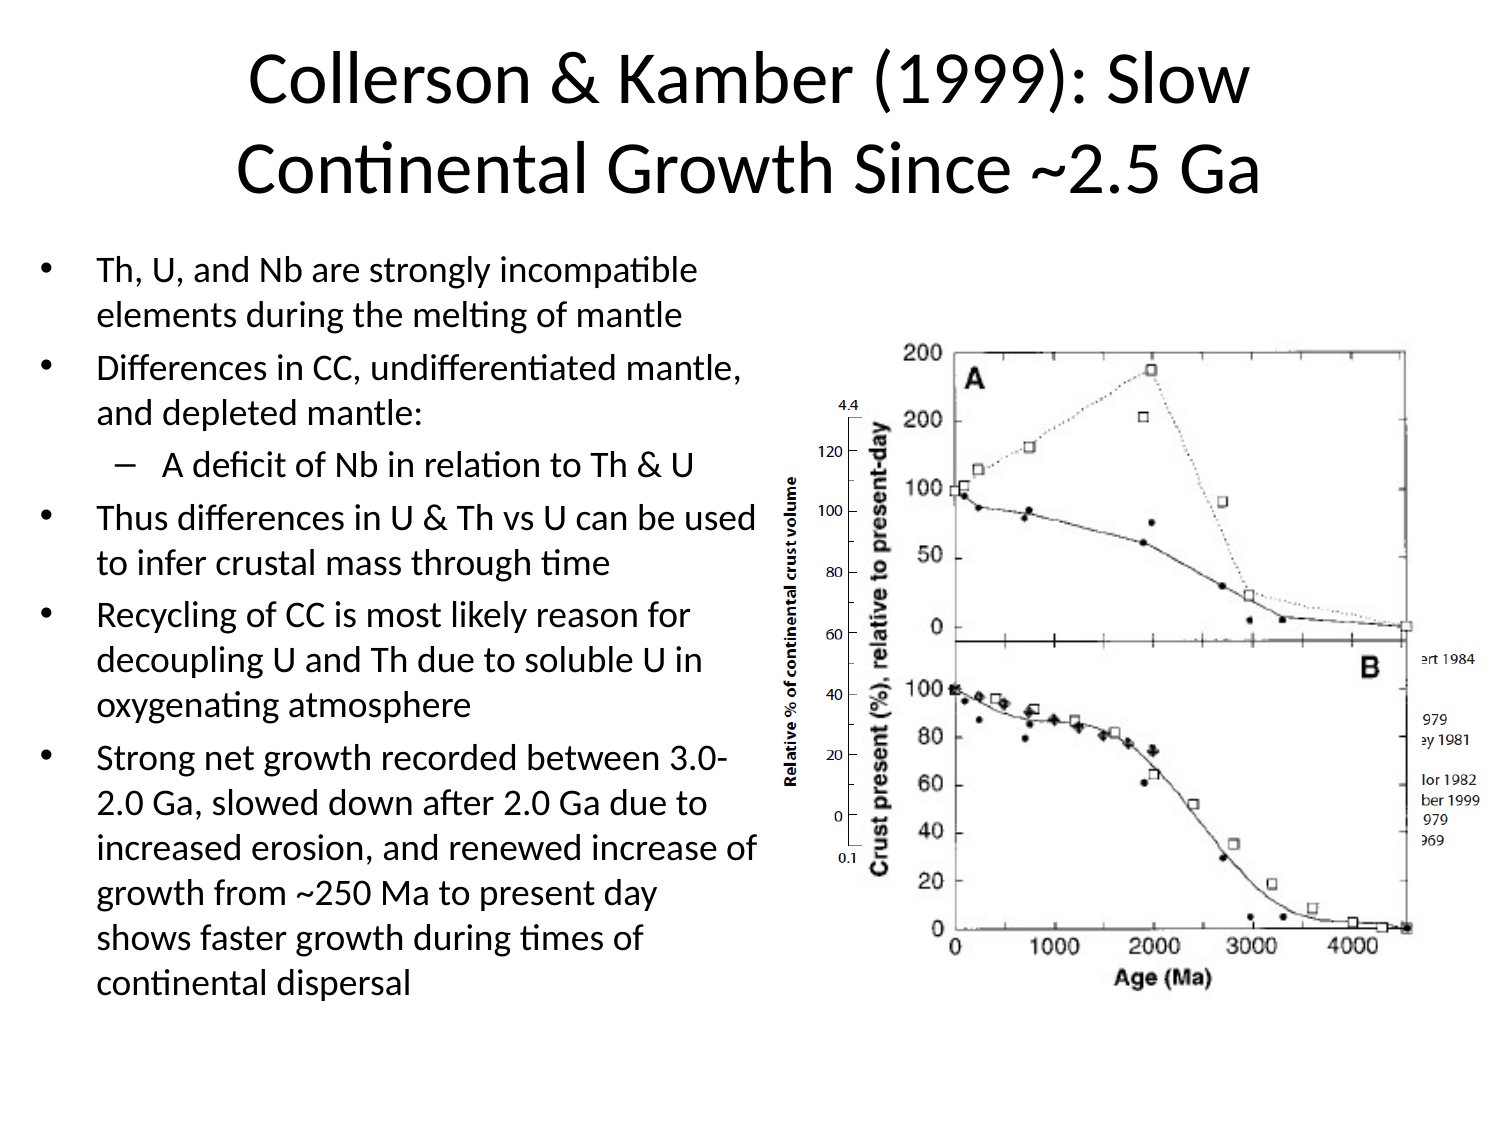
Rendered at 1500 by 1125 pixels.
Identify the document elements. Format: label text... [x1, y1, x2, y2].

picture [763, 324, 1500, 1001]
list Th, U, and Nb are strongly incompatible elements during the melting of mantle Differences in CC, undifferentiated mantle, and depleted mantle: A deficit of Nb in relation to Th & U Thus differences in U & Th vs U can be used to infer crustal mass through time Recycling of CC is most likely reason for decoupling U and Th due to soluble U in oxygenating atmosphere Strong net growth recorded between 3.0-2.0 Ga, slowed down after 2.0 Ga due to increased erosion, and renewed increase of growth from ~250 Ma to present day shows faster growth during times of continental dispersal [24, 237, 776, 981]
title Collerson & Kamber (1999): Slow Continental Growth Since ~2.5 Ga [74, 24, 1426, 213]
